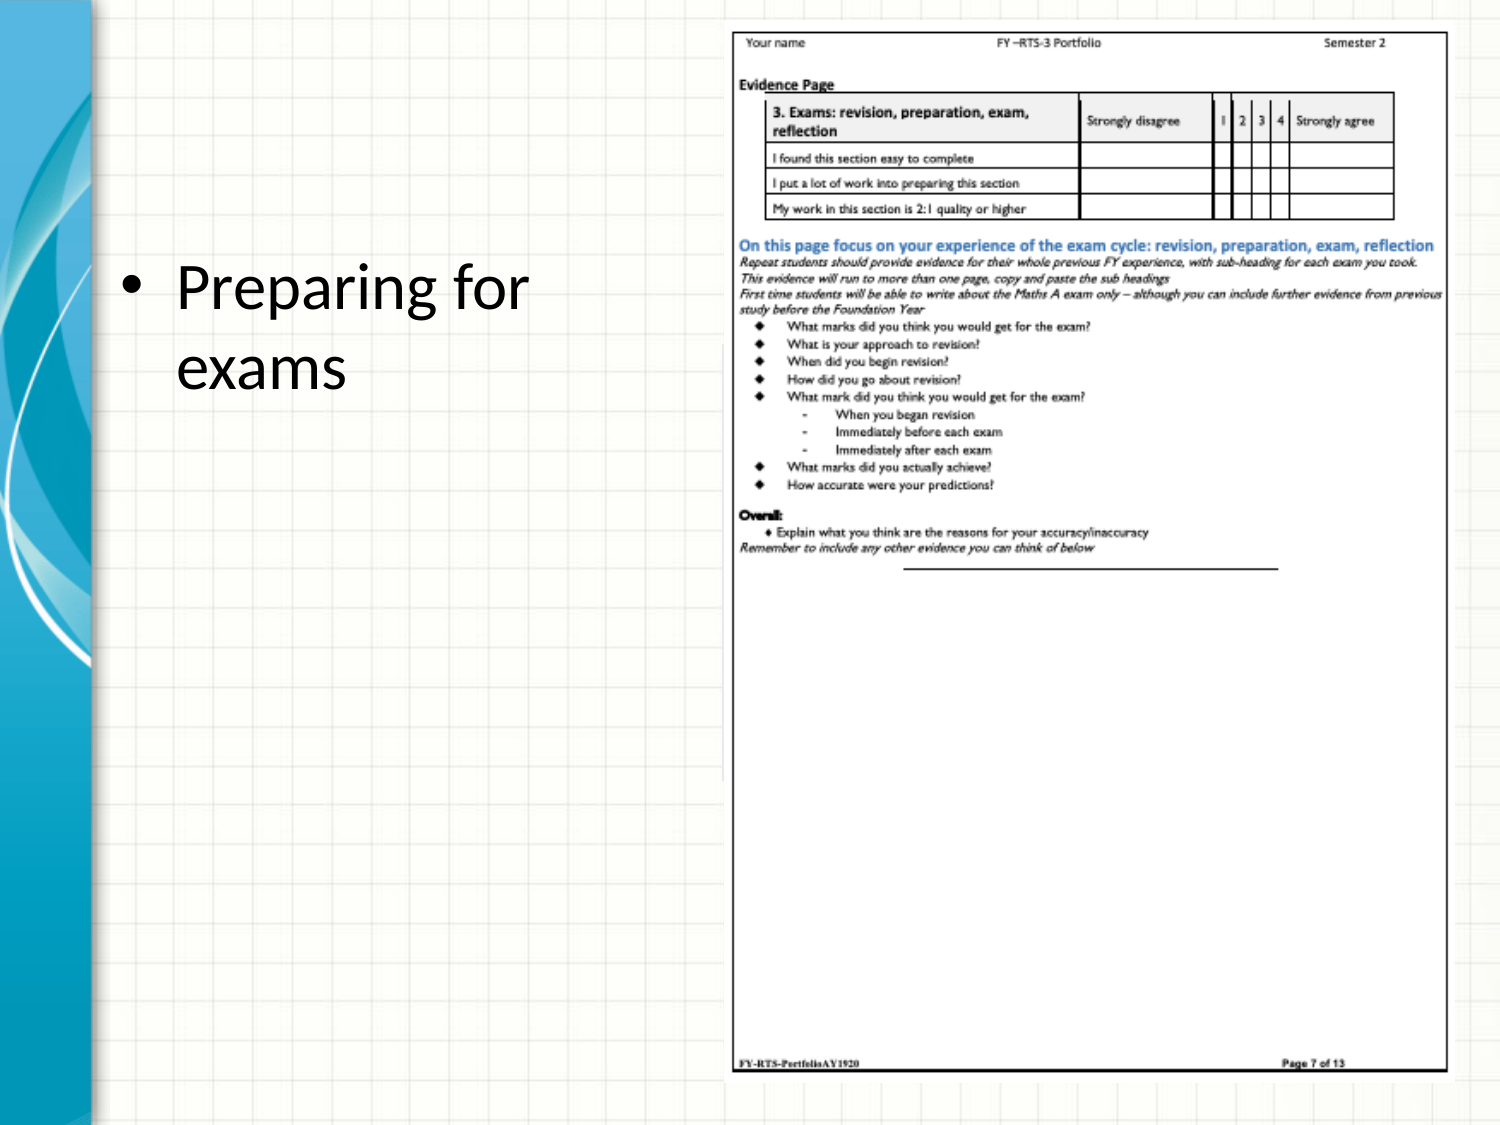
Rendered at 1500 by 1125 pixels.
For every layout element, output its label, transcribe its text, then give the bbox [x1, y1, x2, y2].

list Preparing for exams [111, 234, 607, 1006]
picture [0, 0, 1500, 1125]
